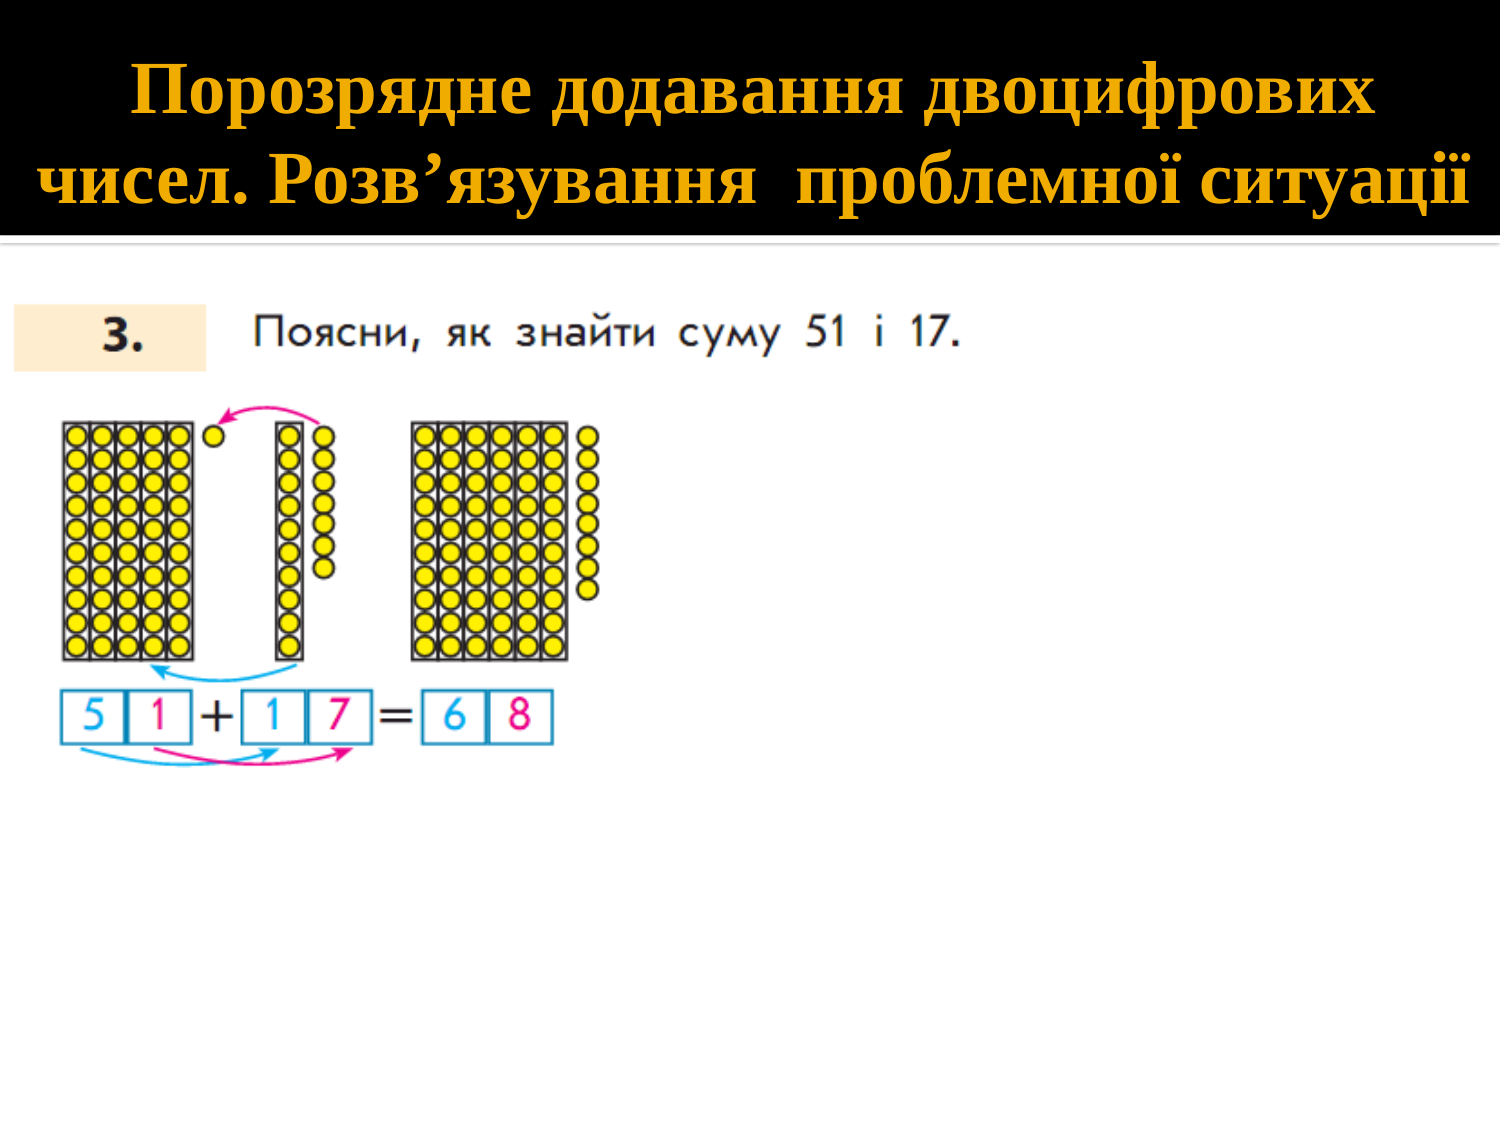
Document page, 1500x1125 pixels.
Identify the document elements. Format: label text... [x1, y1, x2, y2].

title Порозрядне додавання двоцифрових чисел. Розв’язування проблемної ситуації [0, 25, 1500, 231]
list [0, 292, 1500, 777]
